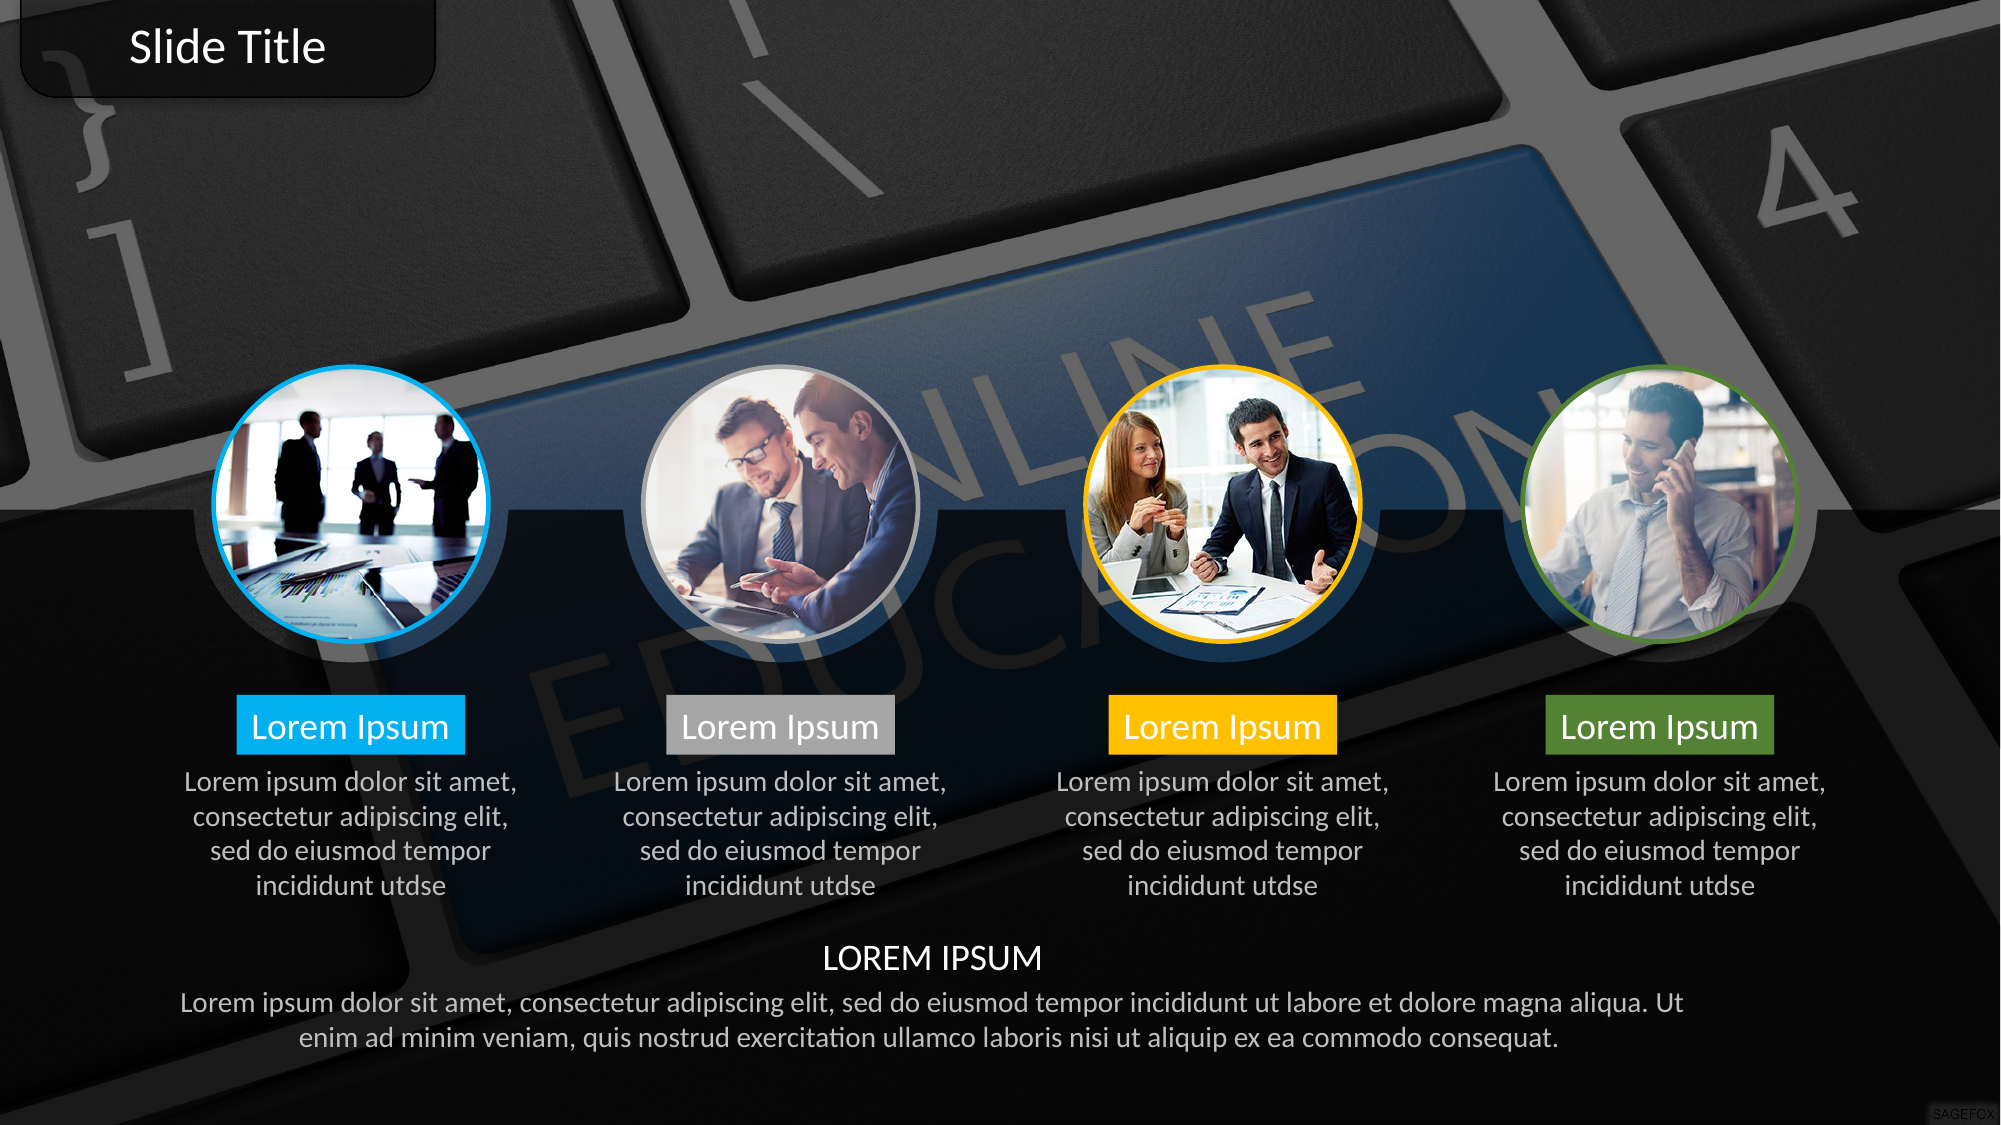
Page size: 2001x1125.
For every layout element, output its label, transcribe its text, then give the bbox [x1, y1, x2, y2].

text_box Lorem ipsum dolor sit amet, consectetur adipiscing elit, sed do eiusmod tempor incididunt utdse [1477, 756, 1843, 907]
text_box Lorem Ipsum [1545, 694, 1775, 755]
text_box LOREM IPSUM Lorem ipsum dolor sit amet, consectetur adipiscing elit, sed do eiusmod tempor incididunt ut labore et dolore magna aliqua. Ut enim ad minim veniam, quis nostrud exercitation ullamco laboris nisi ut aliquip ex ea commodo consequat. [162, 925, 1703, 1061]
text_box Lorem Ipsum [666, 694, 895, 755]
text_box Lorem ipsum dolor sit amet, consectetur adipiscing elit, sed do eiusmod tempor incididunt utdse [597, 756, 964, 907]
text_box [20, 0, 436, 98]
text_box [1521, 365, 1799, 643]
text_box [212, 365, 490, 643]
text_box [1084, 365, 1362, 643]
text_box [642, 365, 920, 643]
text_box Lorem ipsum dolor sit amet, consectetur adipiscing elit, sed do eiusmod tempor incididunt utdse [1040, 756, 1406, 907]
text_box [0, 508, 2000, 1125]
text_box Lorem Ipsum [1108, 694, 1338, 755]
picture [0, 0, 2001, 1100]
text_box Lorem ipsum dolor sit amet, consectetur adipiscing elit, sed do eiusmod tempor incididunt utdse [168, 756, 534, 907]
text_box Lorem Ipsum [236, 694, 466, 755]
